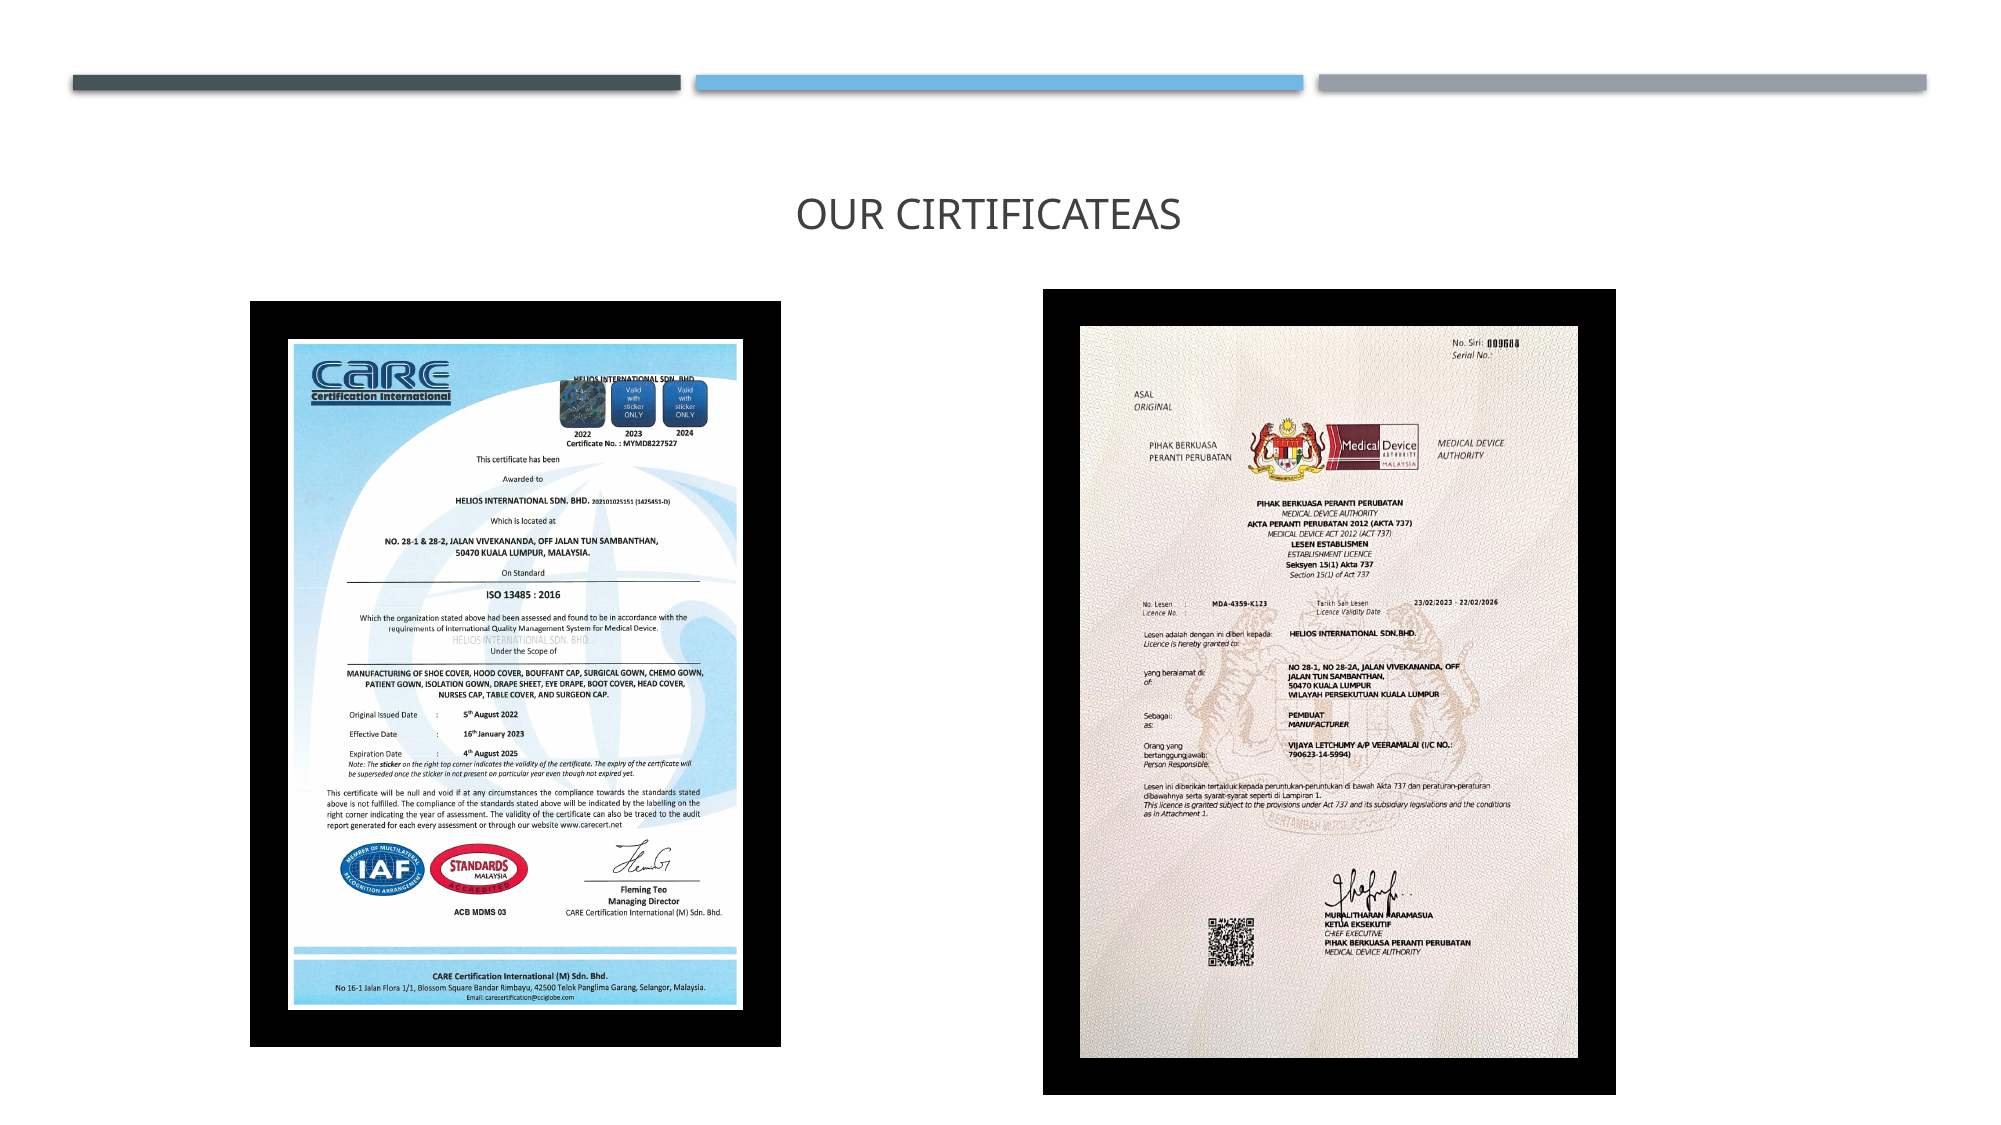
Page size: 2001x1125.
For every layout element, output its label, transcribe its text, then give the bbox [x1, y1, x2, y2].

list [287, 337, 744, 1011]
title OUR CIRTIFICATEAS [188, 154, 1789, 245]
picture [1079, 325, 1579, 1059]
